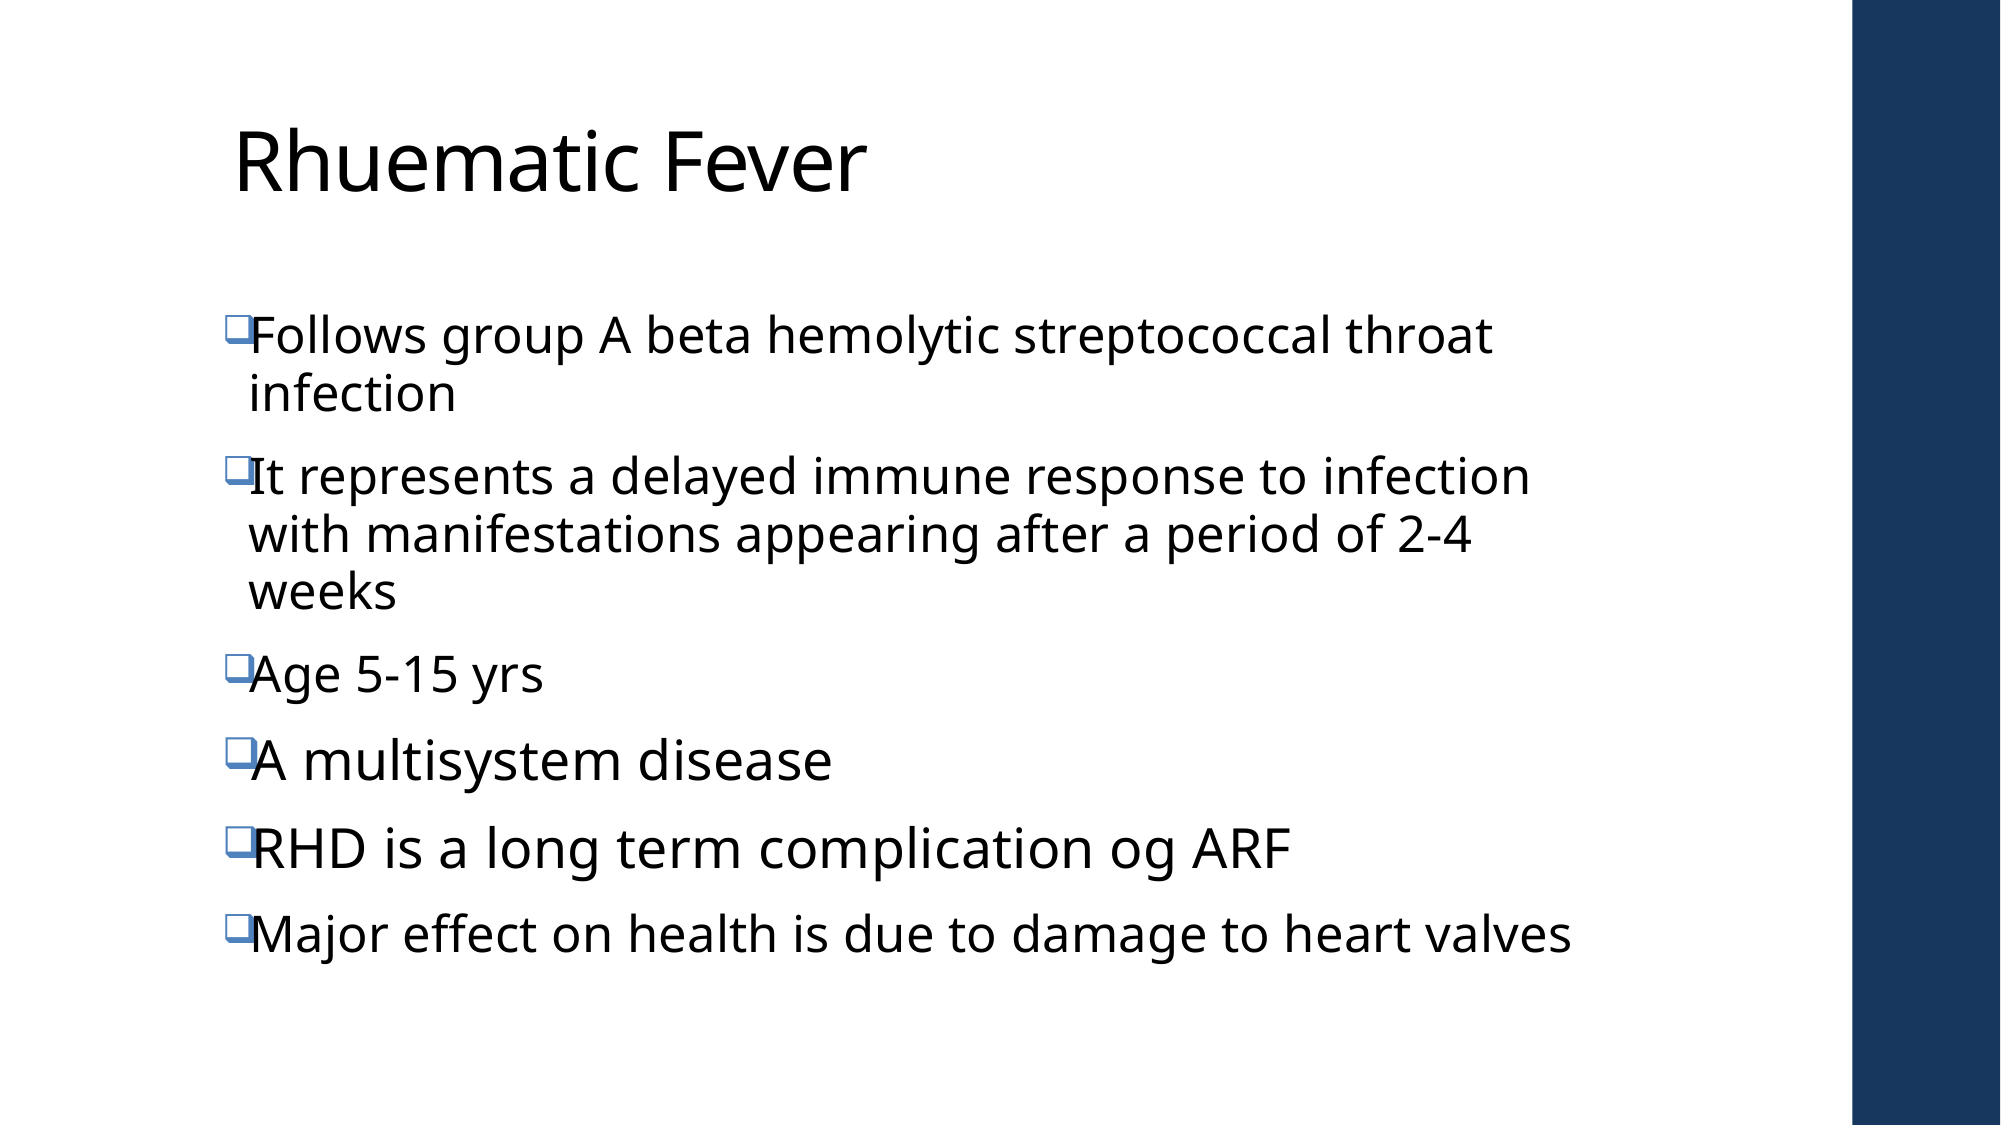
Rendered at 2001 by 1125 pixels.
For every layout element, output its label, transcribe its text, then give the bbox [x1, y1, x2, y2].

list Follows group A beta hemolytic streptococcal throat infection It represents a delayed immune response to infection with manifestations appearing after a period of 2-4 weeks Age 5-15 yrs A multisystem disease RHD is a long term complication og ARF Major effect on health is due to damage to heart valves [206, 299, 1617, 1014]
title Rhuematic Fever [160, 59, 943, 218]
